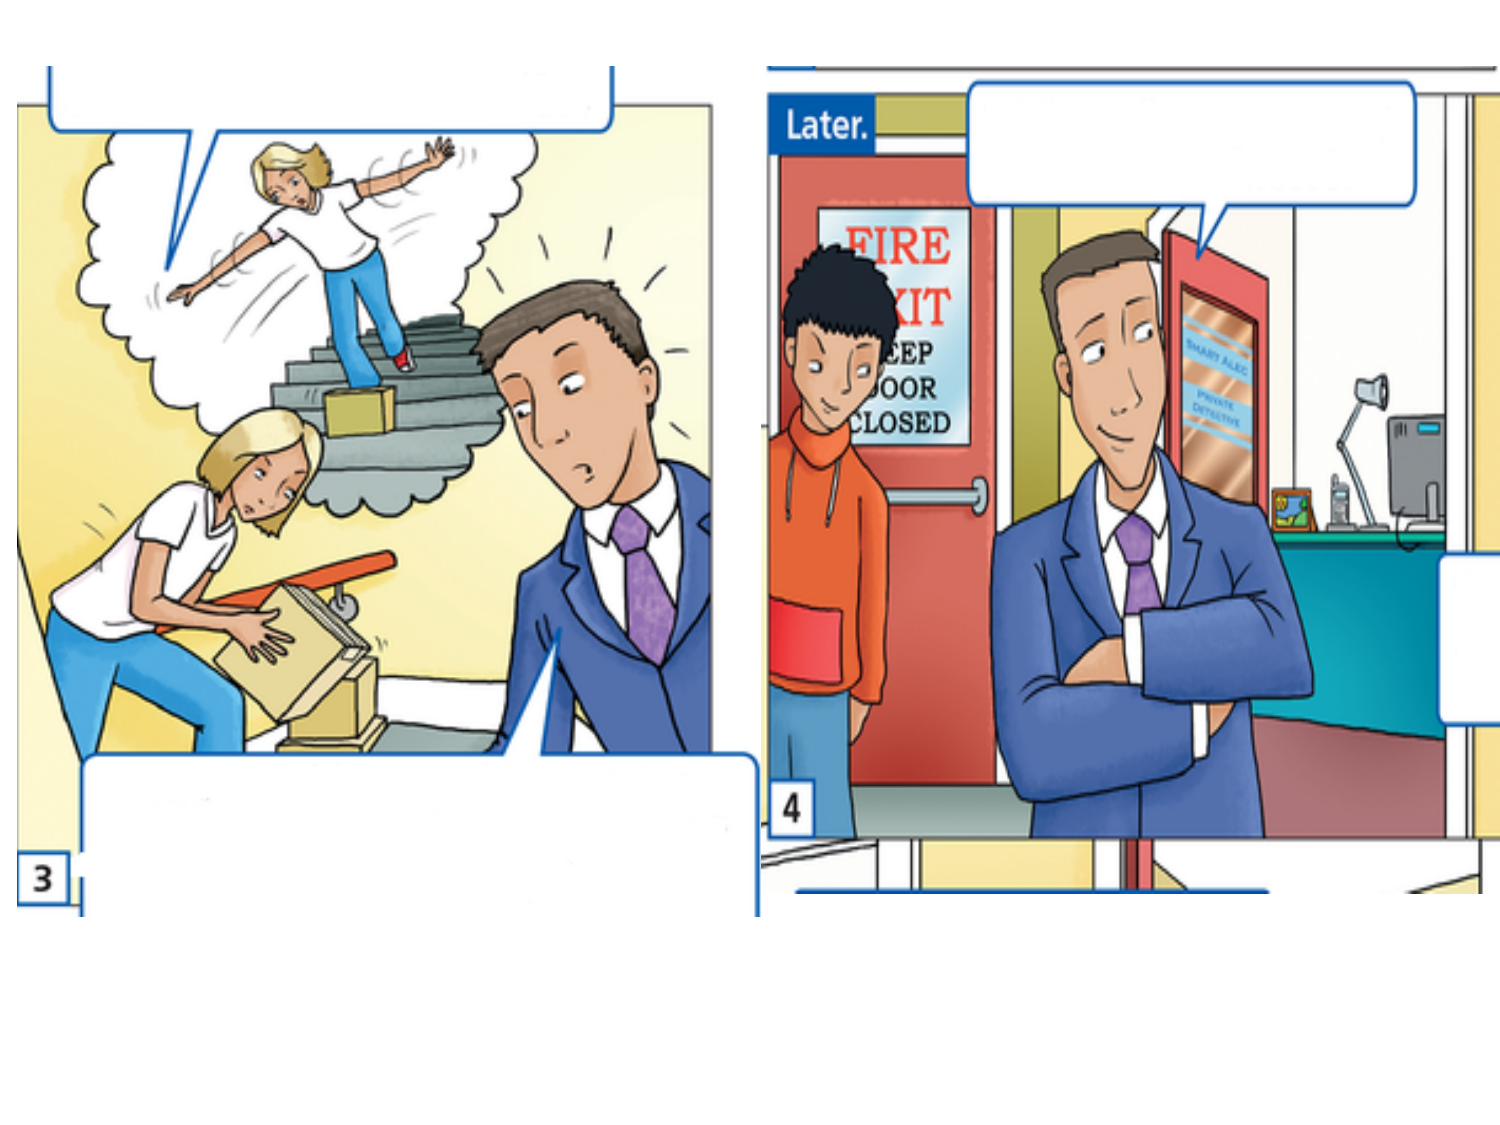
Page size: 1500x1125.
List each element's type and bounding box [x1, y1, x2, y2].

picture [17, 66, 1500, 918]
